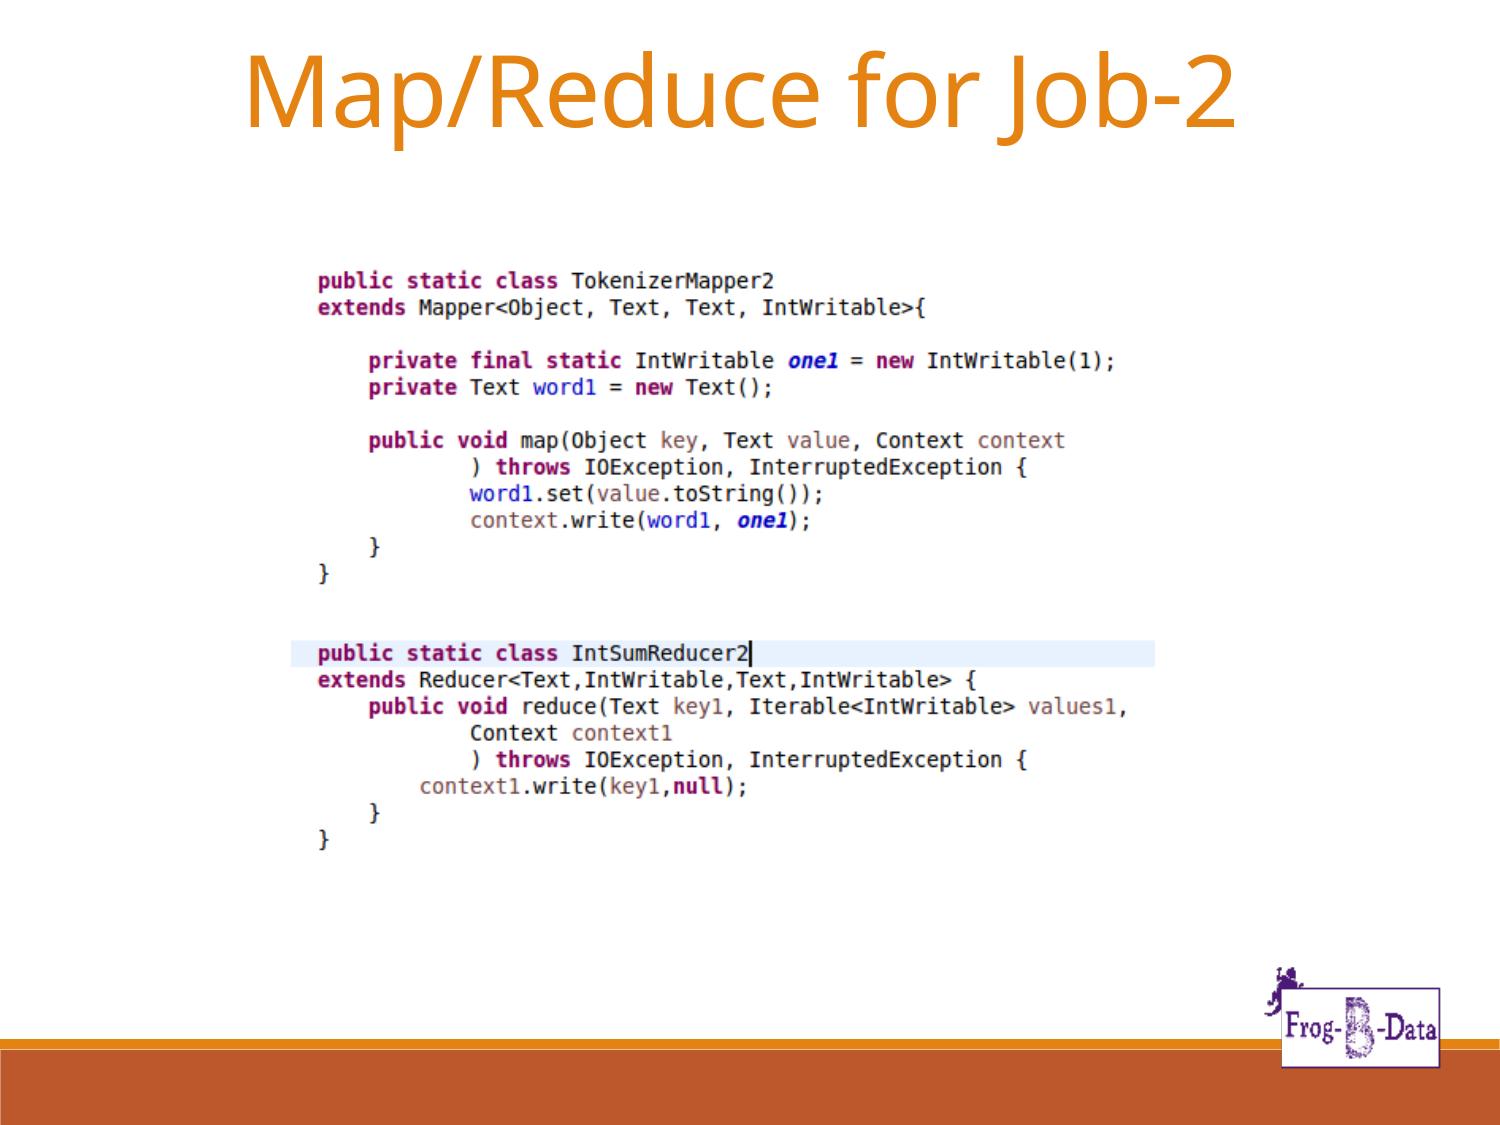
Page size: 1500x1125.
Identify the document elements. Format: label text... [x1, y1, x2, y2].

picture [291, 247, 1156, 877]
picture [1263, 965, 1443, 1071]
text_box Map/Reduce for Job-2 [135, 38, 1373, 277]
